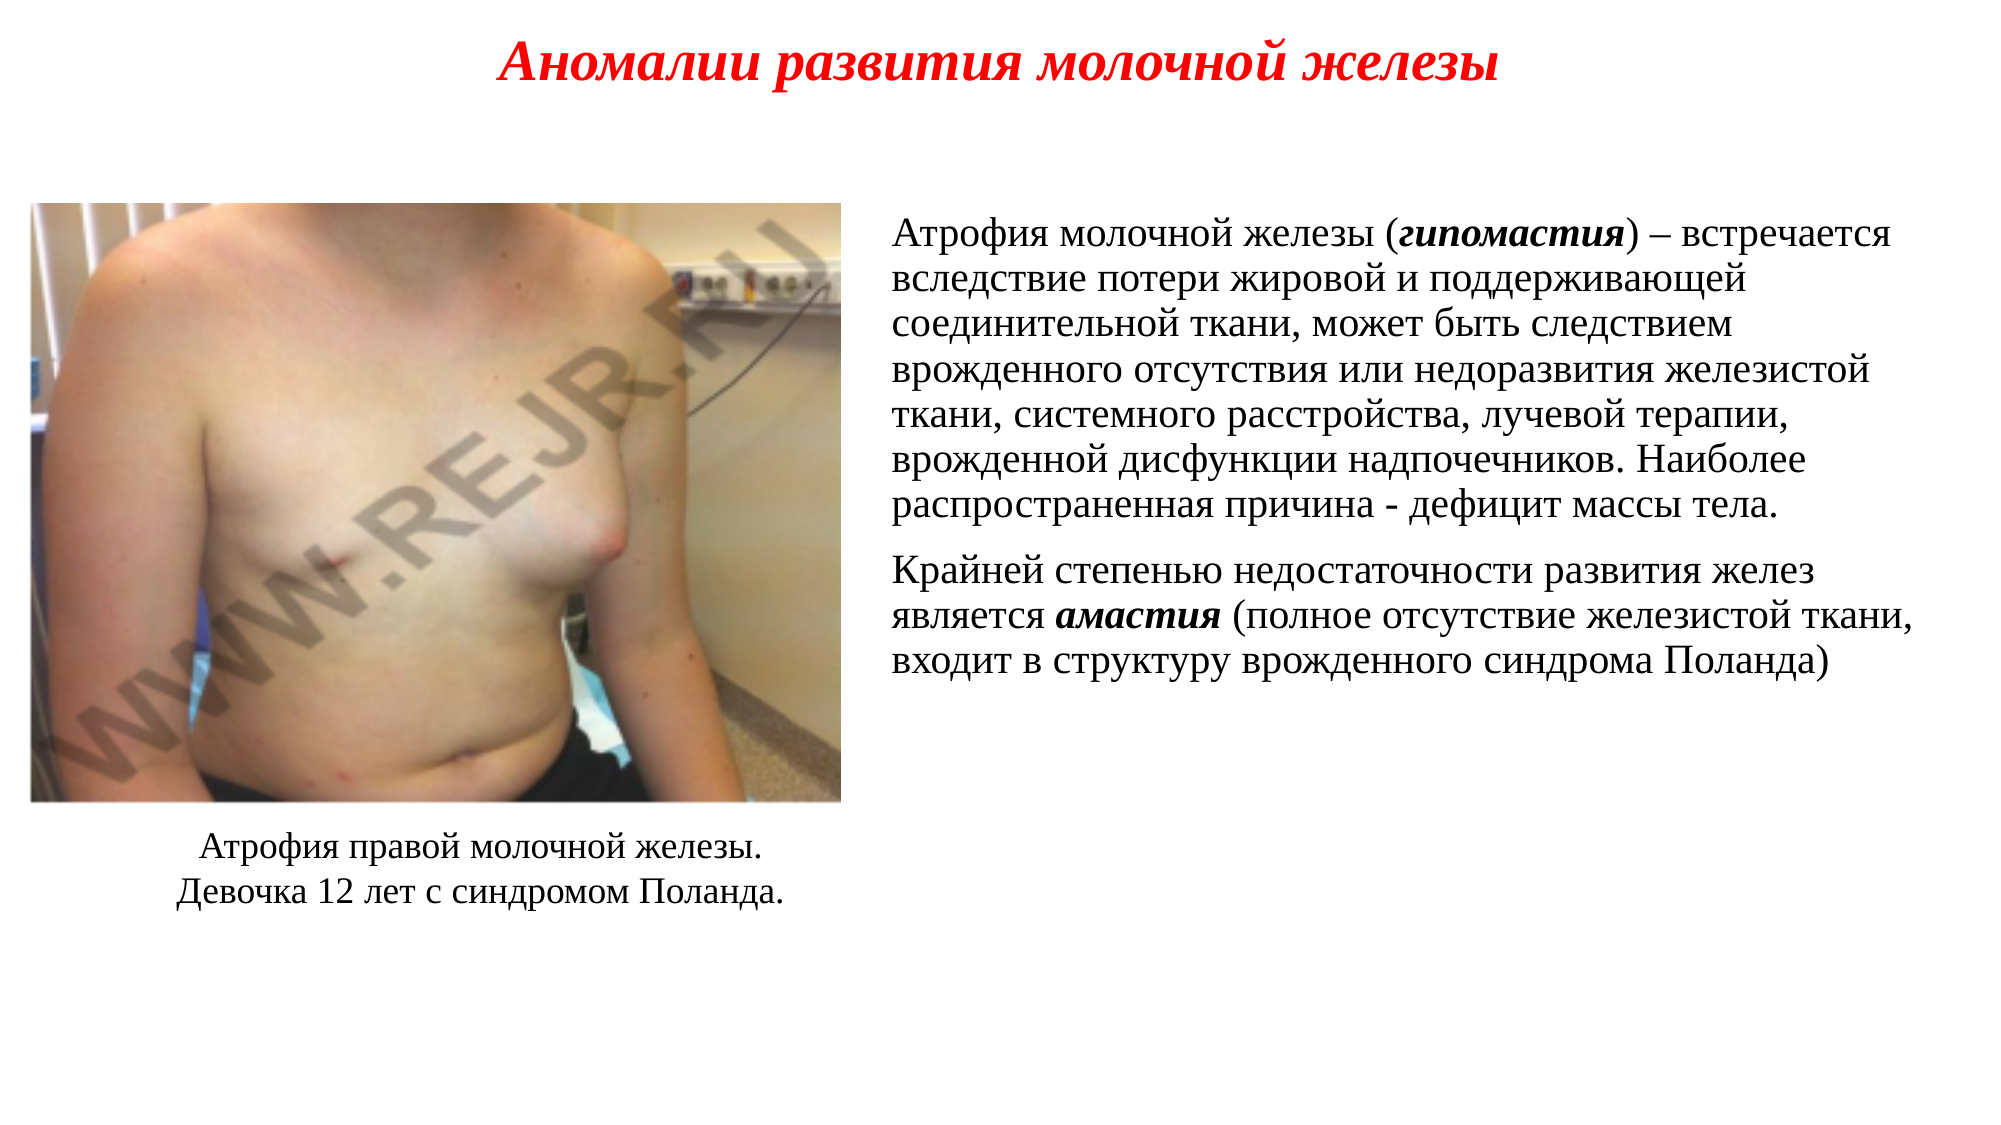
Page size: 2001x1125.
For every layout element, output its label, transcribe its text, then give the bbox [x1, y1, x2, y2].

picture [23, 203, 841, 809]
list Атрофия молочной железы (гипомастия) – встречается вследствие потери жировой и поддерживающей соединительной ткани, может быть следствием врожденного отсутствия или недоразвития железистой ткани, системного расстройства, лучевой терапии, врожденной дисфункции надпочечников. Наиболее распространенная причина - дефицит массы тела. Крайней степенью недостаточности развития желез является амастия (полное отсутствие железистой ткани, входит в структуру врожденного синдрома Поланда) [876, 203, 1966, 918]
text_box Атрофия правой молочной железы. Девочка 12 лет с синдромом Поланда. [137, 813, 825, 964]
title Аномалии развития молочной железы [137, 0, 1863, 123]
